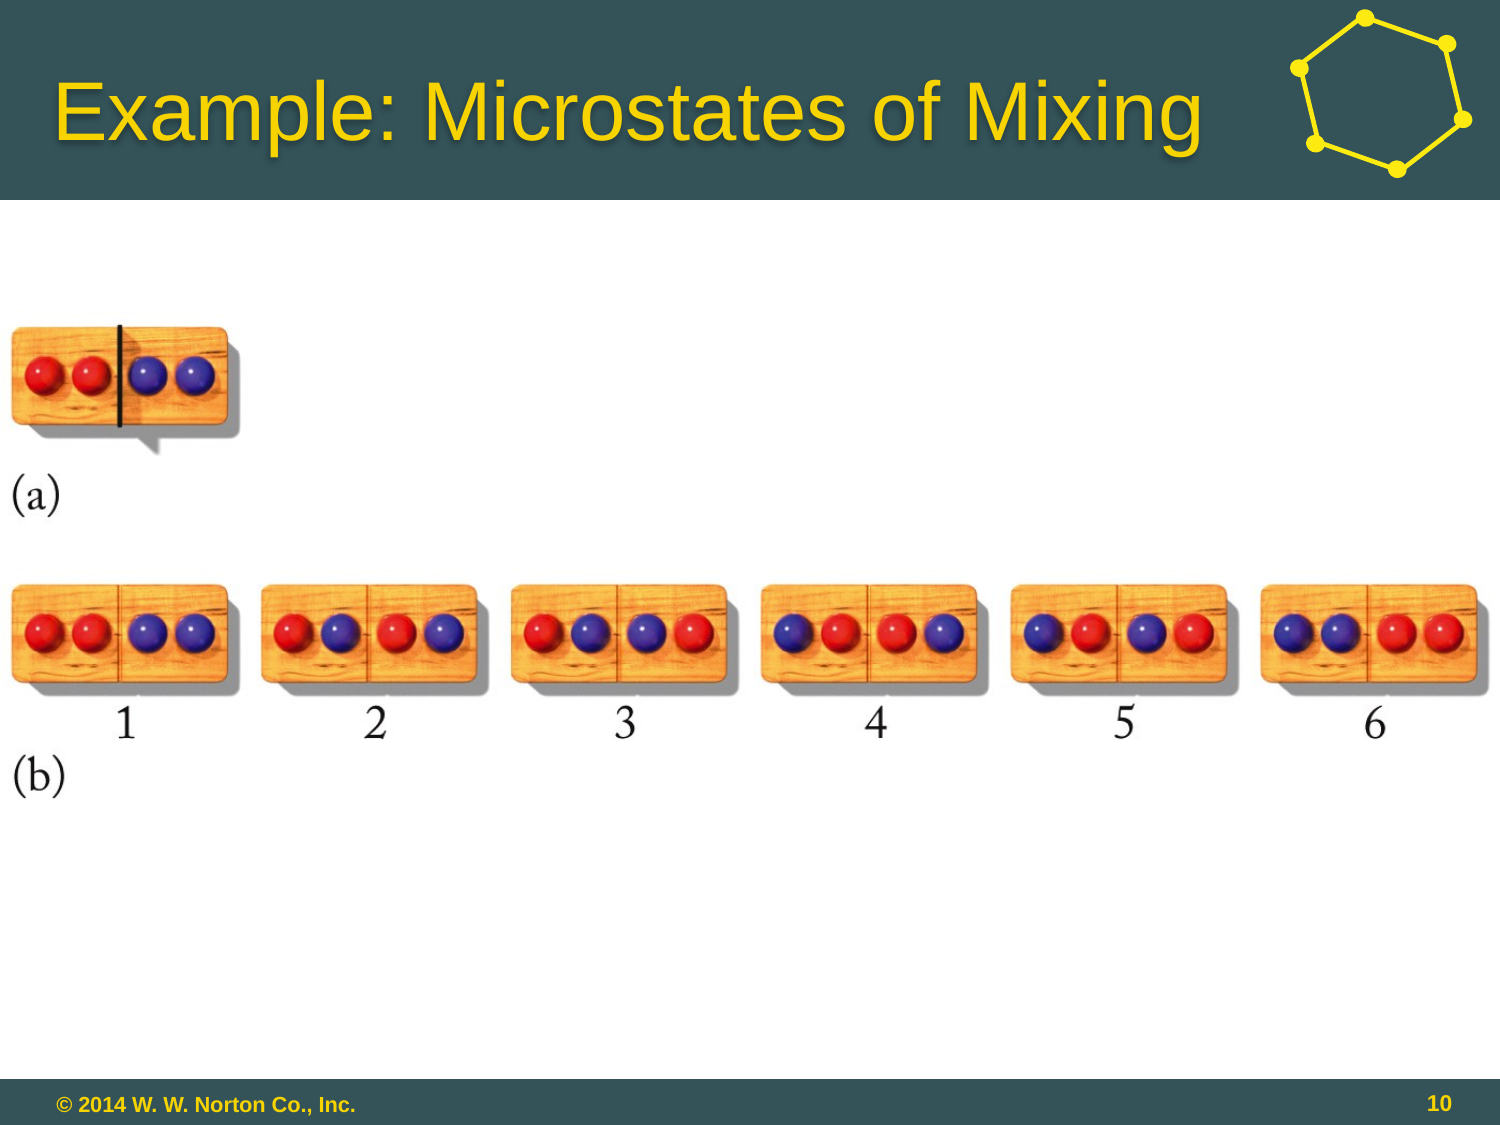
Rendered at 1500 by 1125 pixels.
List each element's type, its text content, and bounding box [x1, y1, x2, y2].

picture [0, 310, 1500, 811]
title Example: Microstates of Mixing [37, 19, 1250, 195]
slide_number 10 [1408, 1085, 1468, 1120]
